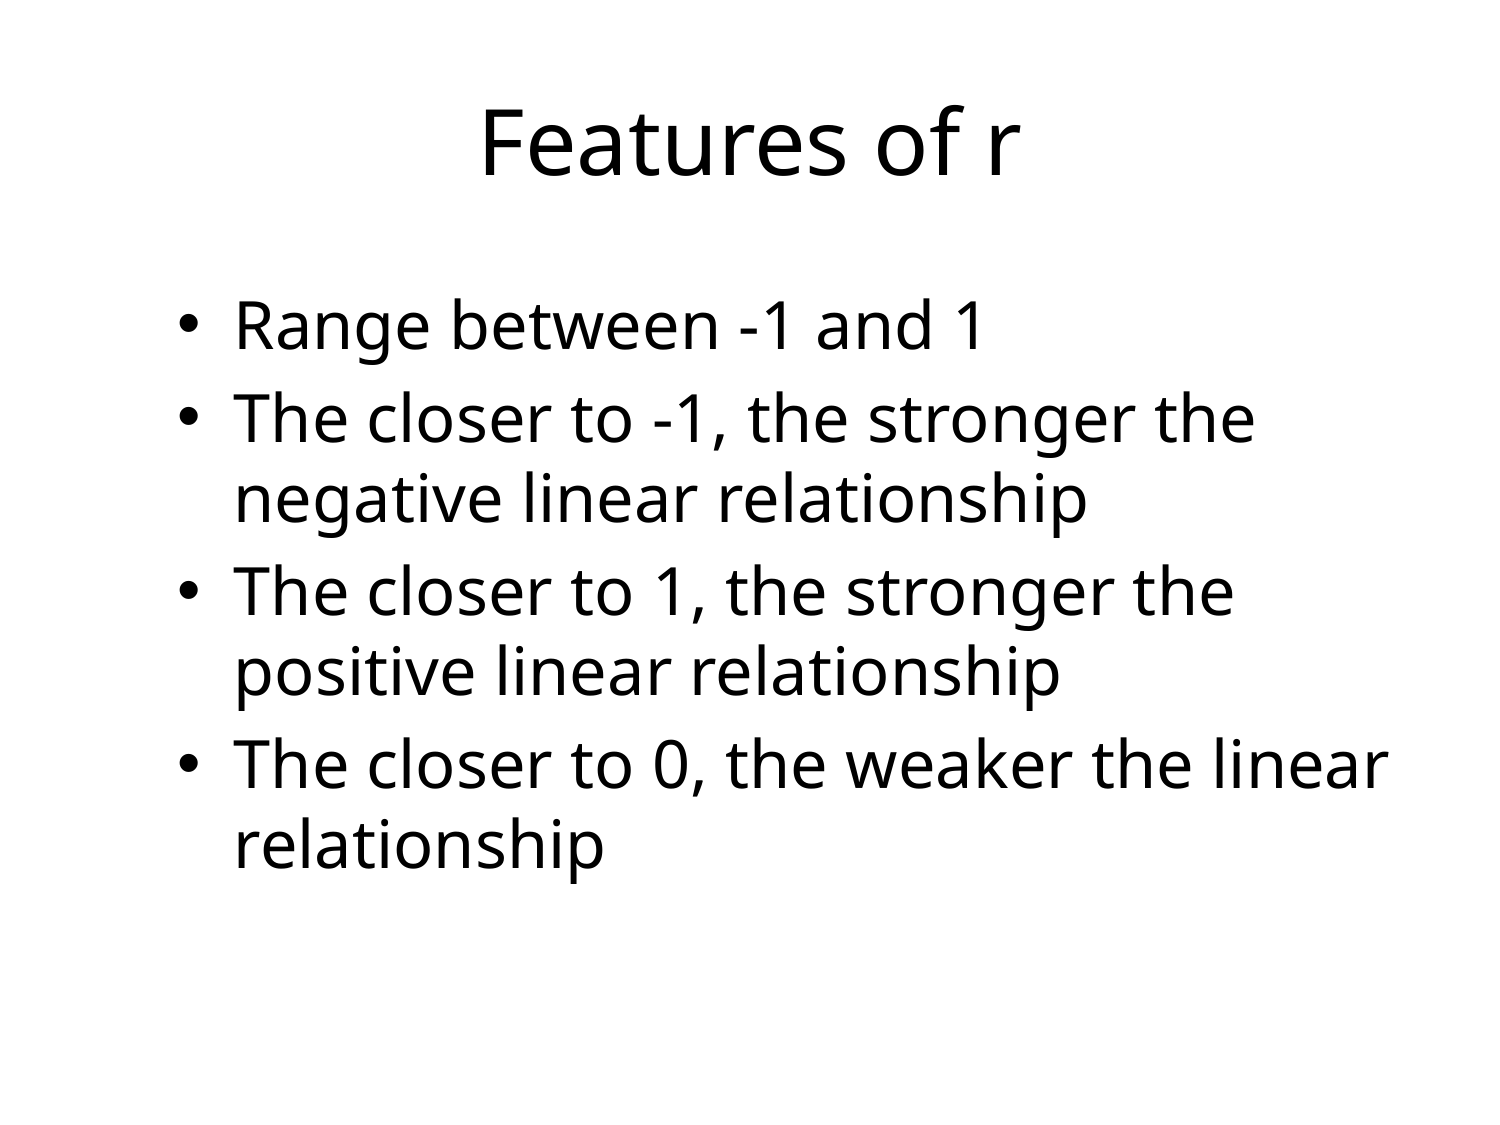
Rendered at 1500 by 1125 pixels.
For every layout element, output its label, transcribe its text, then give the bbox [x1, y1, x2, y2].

title Features of r [75, 45, 1425, 233]
list Range between -1 and 1 The closer to -1, the stronger the negative linear relationship The closer to 1, the stronger the positive linear relationship The closer to 0, the weaker the linear relationship [162, 275, 1438, 950]
